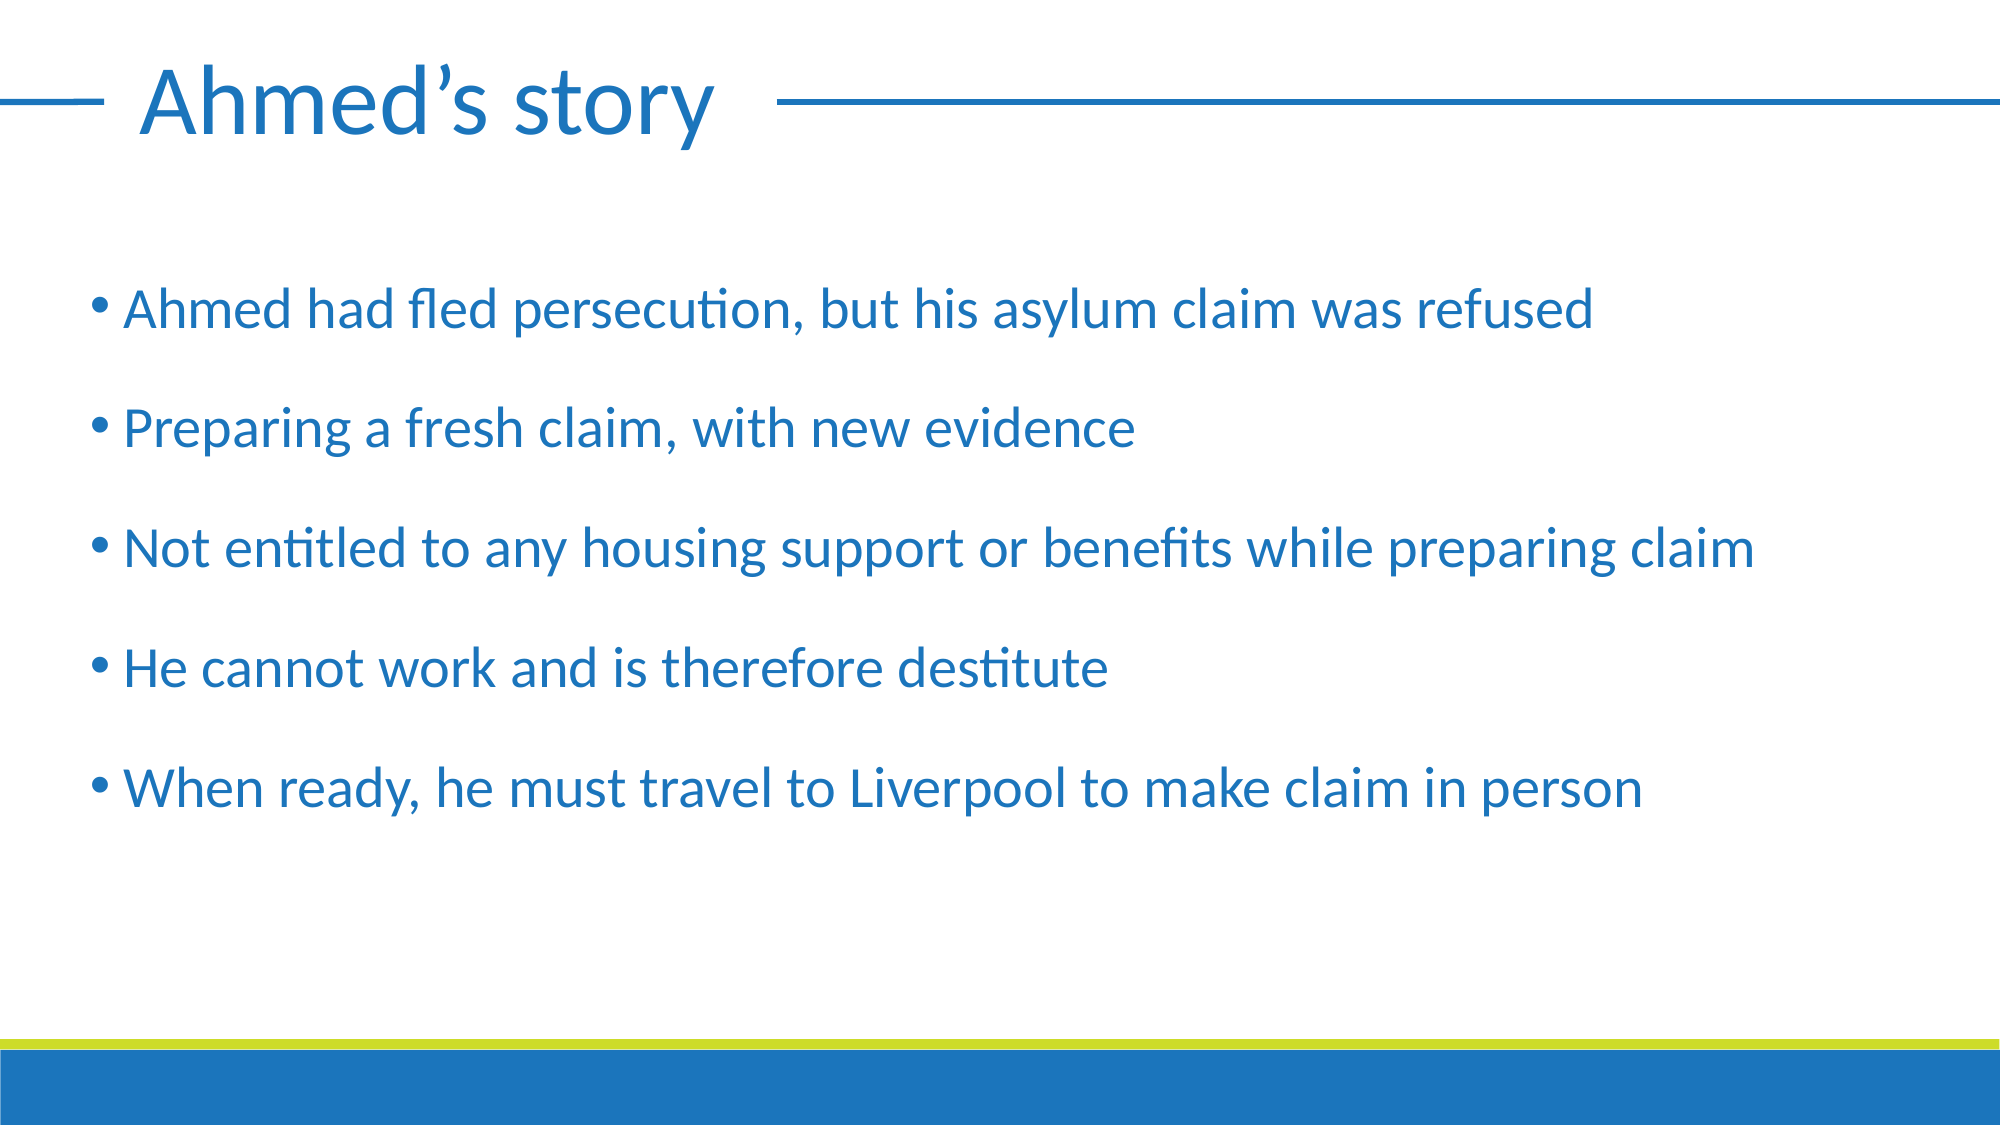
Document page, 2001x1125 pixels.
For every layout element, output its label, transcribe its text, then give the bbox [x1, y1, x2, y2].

text_box Ahmed’s story [125, 27, 1232, 162]
text_box Ahmed had fled persecution, but his asylum claim was refused Preparing a fresh claim, with new evidence Not entitled to any housing support or benefits while preparing claim He cannot work and is therefore destitute When ready, he must travel to Liverpool to make claim in person [74, 262, 1924, 1005]
